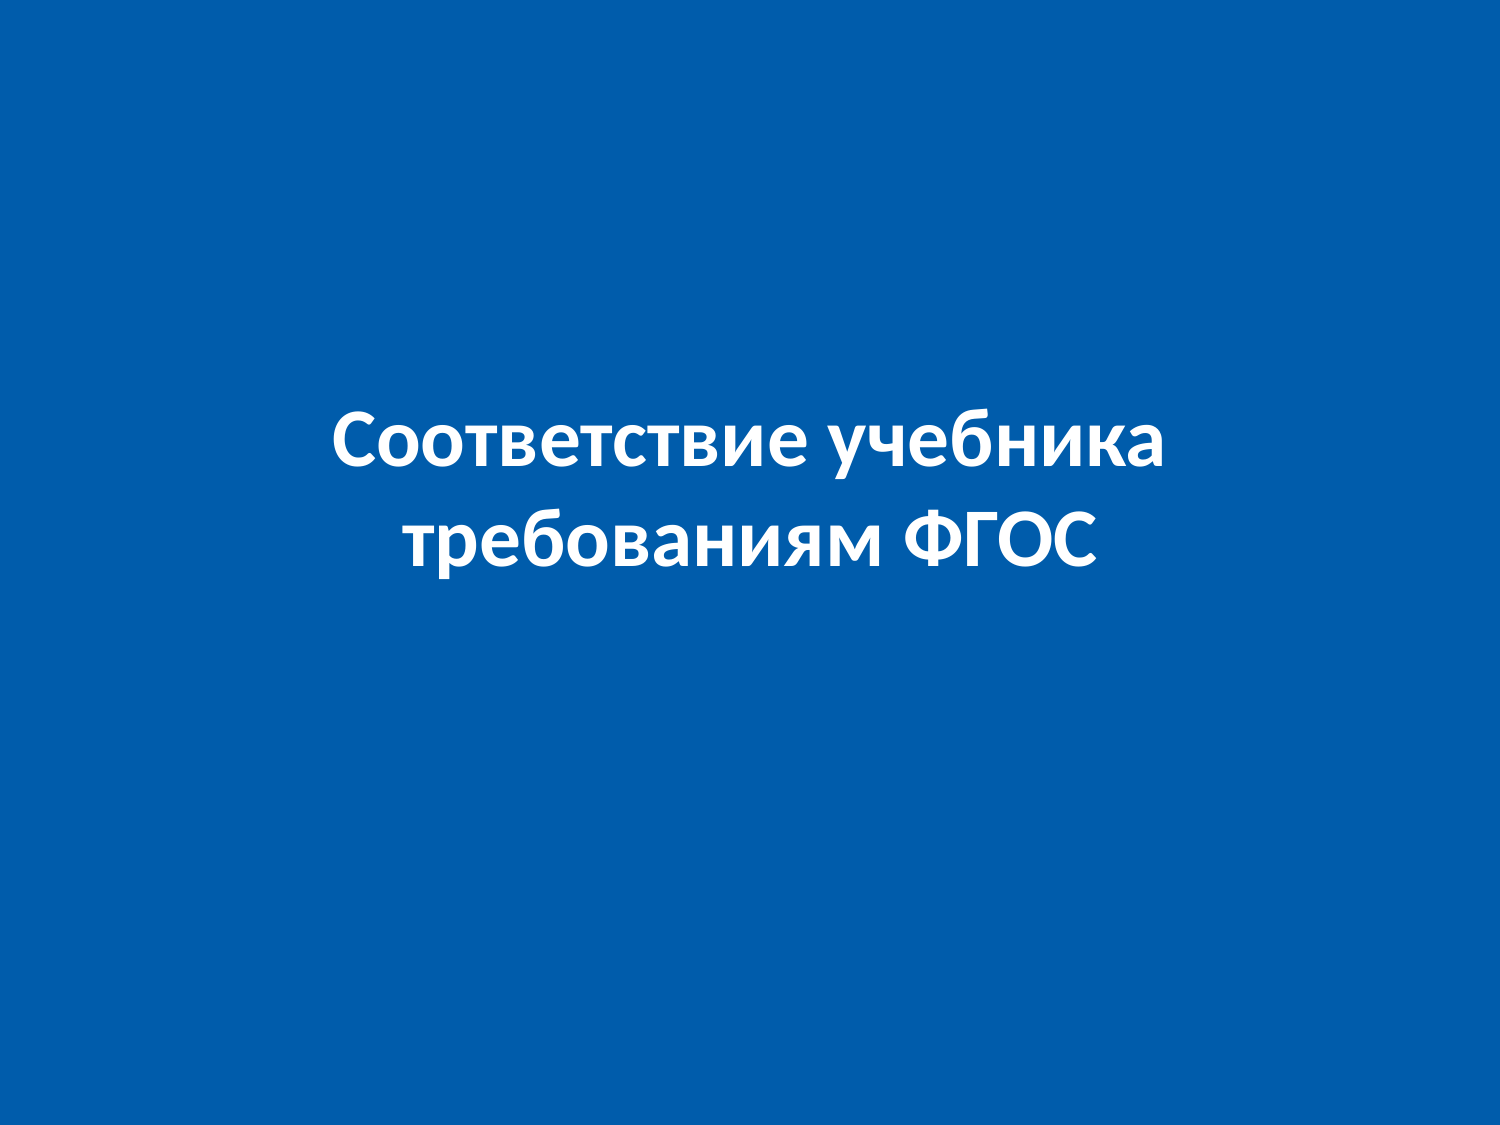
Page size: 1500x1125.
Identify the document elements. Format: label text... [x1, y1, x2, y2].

title Соответствие учебника требованиям ФГОС [112, 349, 1388, 591]
